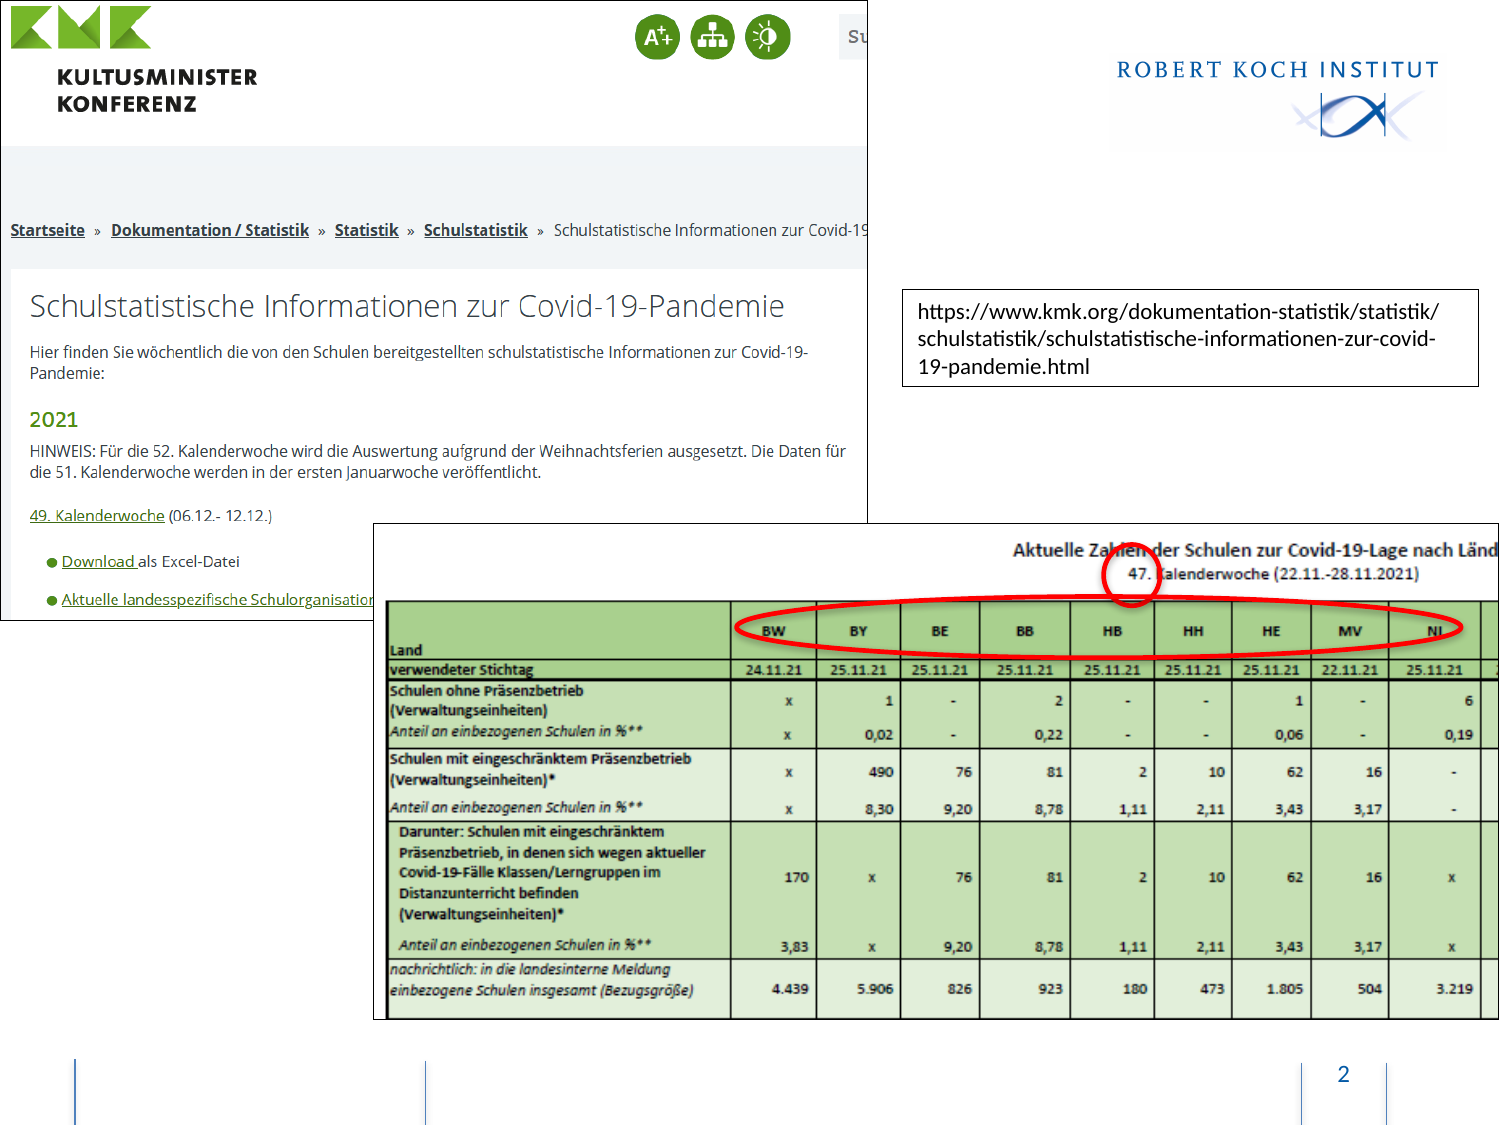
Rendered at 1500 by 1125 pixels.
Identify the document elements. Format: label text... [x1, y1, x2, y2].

picture [1109, 53, 1447, 152]
picture [0, 0, 868, 621]
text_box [373, 522, 1499, 1020]
text_box https://www.kmk.org/dokumentation-statistik/statistik/schulstatistik/schulstatistische-informationen-zur-covid-19-pandemie.html [902, 289, 1479, 387]
slide_number 2 [1302, 1042, 1385, 1103]
